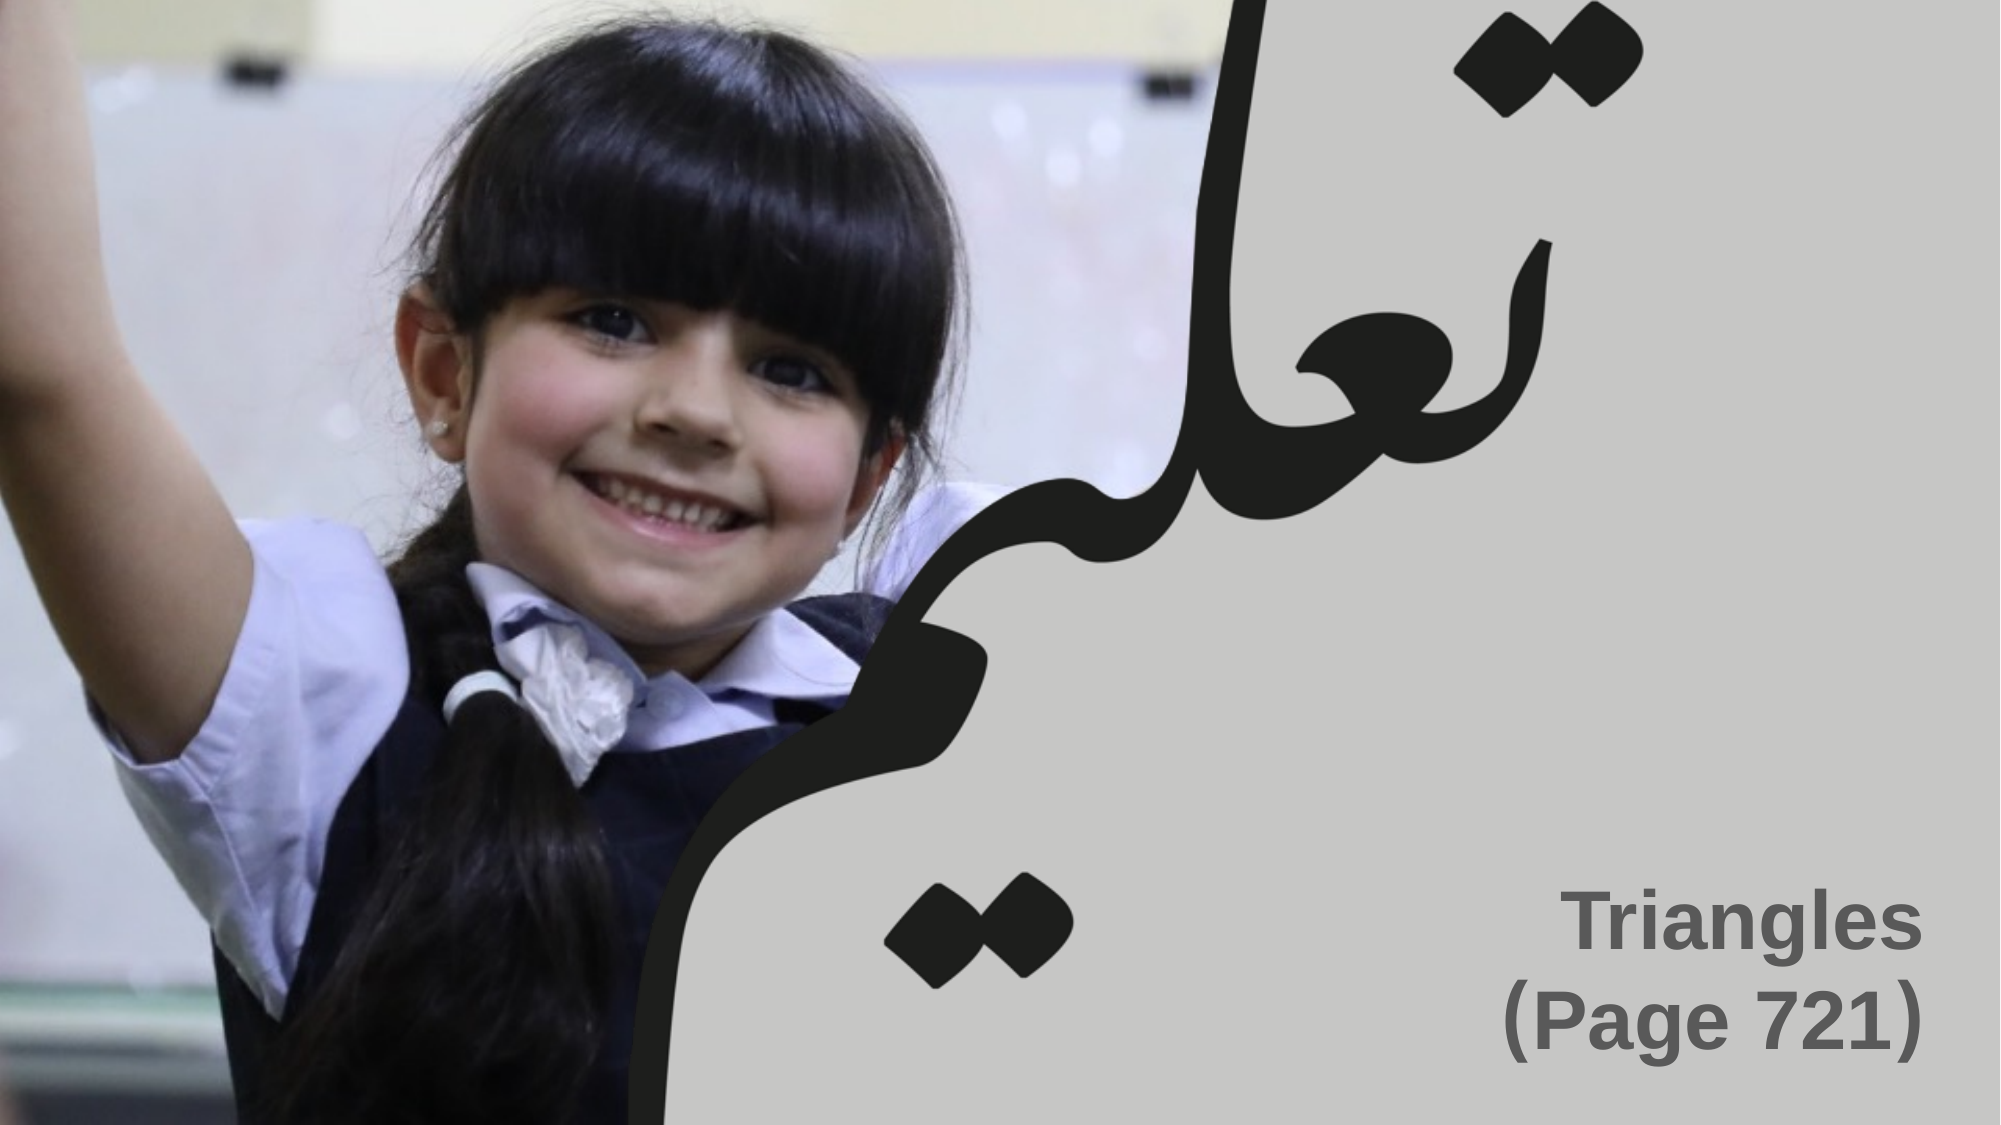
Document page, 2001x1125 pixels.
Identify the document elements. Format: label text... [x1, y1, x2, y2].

text_box Triangles (Page 721) [1431, 858, 1941, 1074]
picture [0, 0, 2001, 1125]
